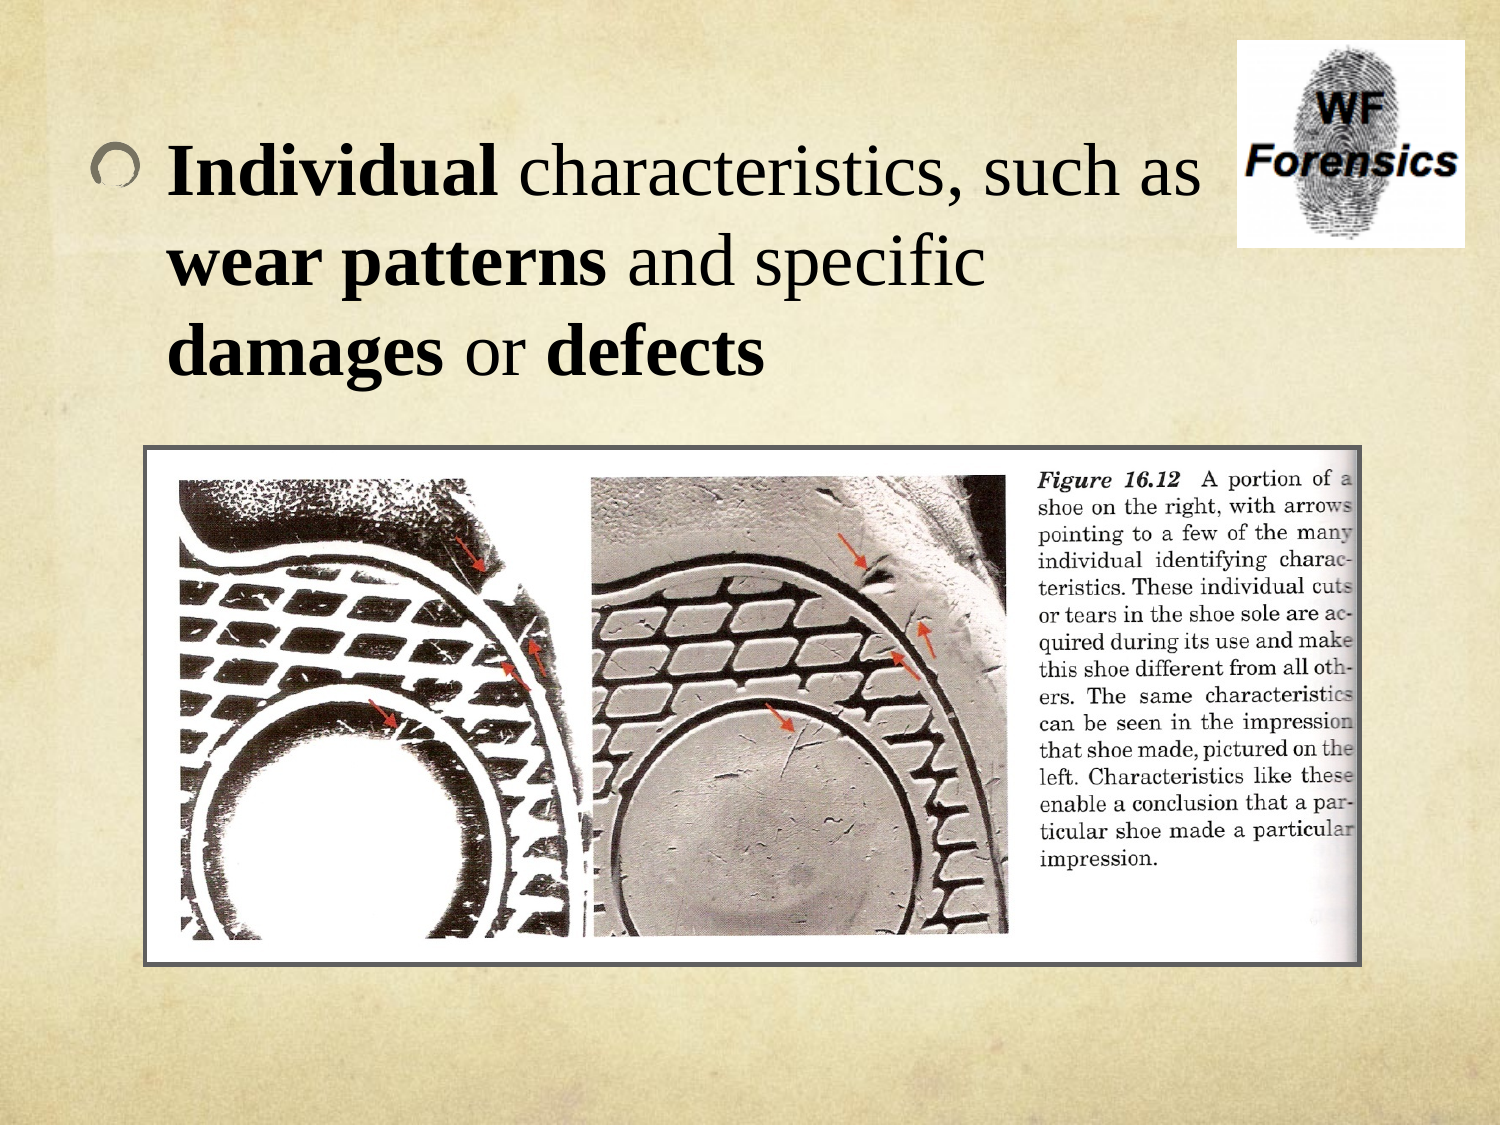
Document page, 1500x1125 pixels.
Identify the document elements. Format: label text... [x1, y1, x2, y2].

picture [0, 0, 1500, 1125]
list Individual characteristics, such as wear patterns and specific damages or defects [75, 112, 1250, 950]
